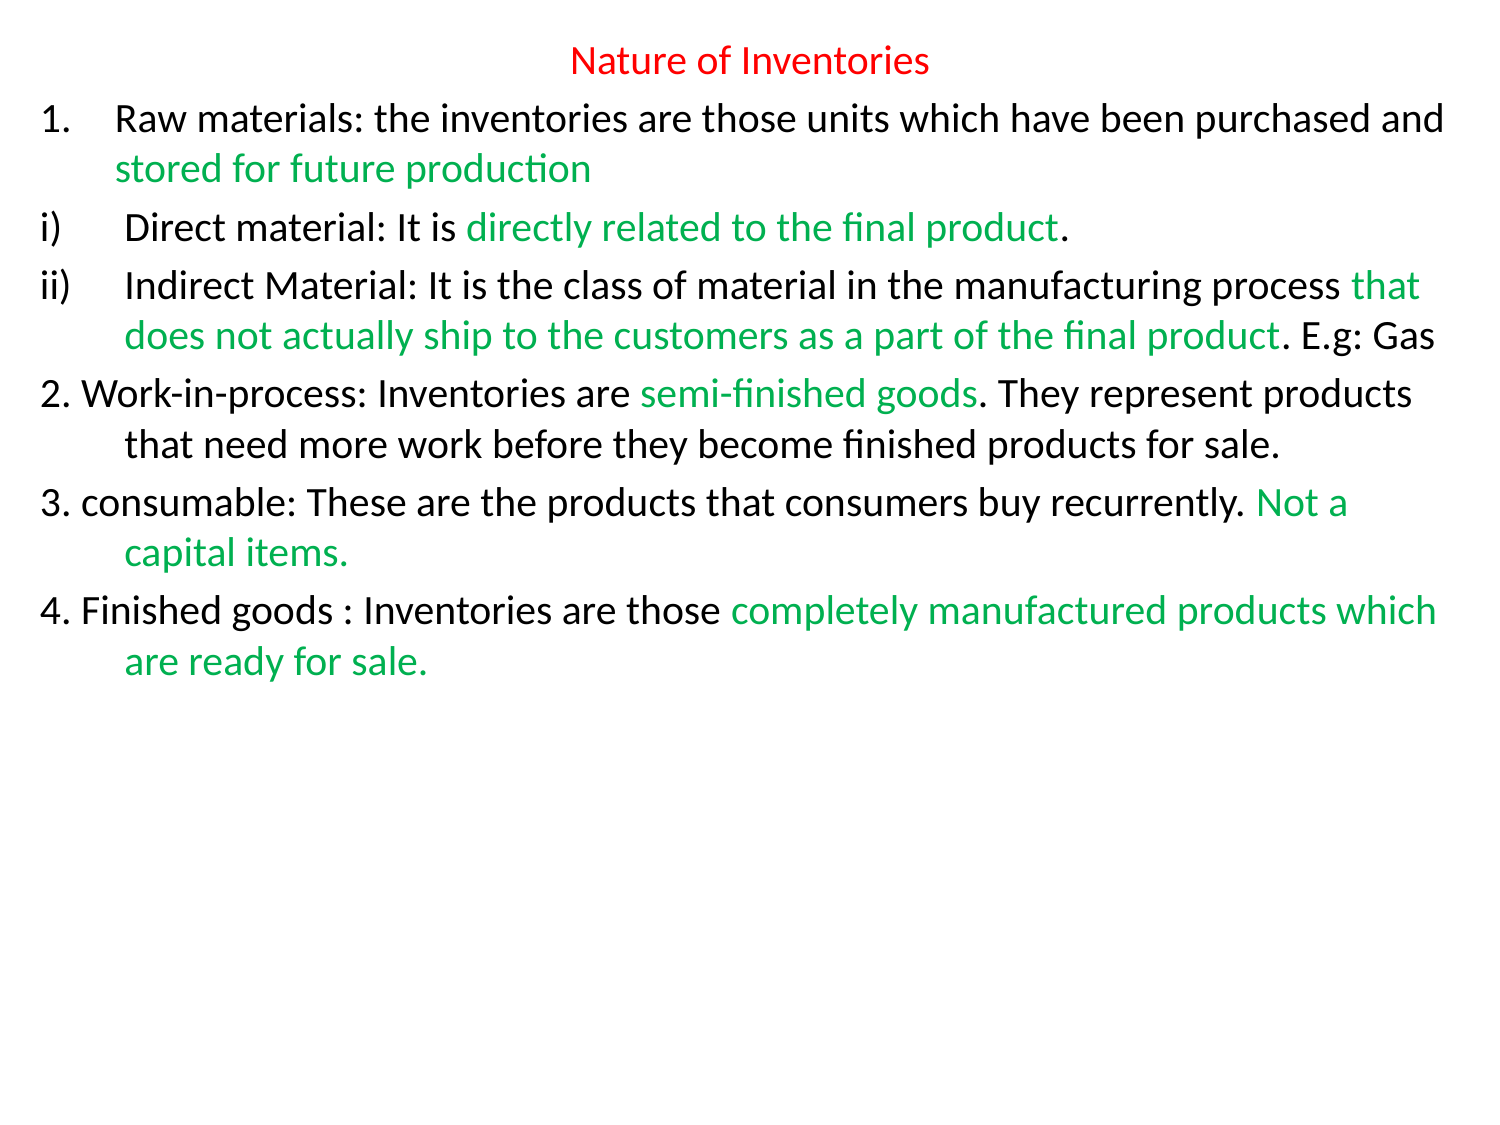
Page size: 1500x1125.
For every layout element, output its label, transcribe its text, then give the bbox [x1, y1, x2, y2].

list Nature of Inventories Raw materials: the inventories are those units which have been purchased and stored for future production Direct material: It is directly related to the final product. Indirect Material: It is the class of material in the manufacturing process that does not actually ship to the customers as a part of the final product. E.g: Gas 2. Work-in-process: Inventories are semi-finished goods. They represent products that need more work before they become finished products for sale. 3. consumable: These are the products that consumers buy recurrently. Not a capital items. 4. Finished goods : Inventories are those completely manufactured products which are ready for sale. [24, 24, 1475, 1088]
